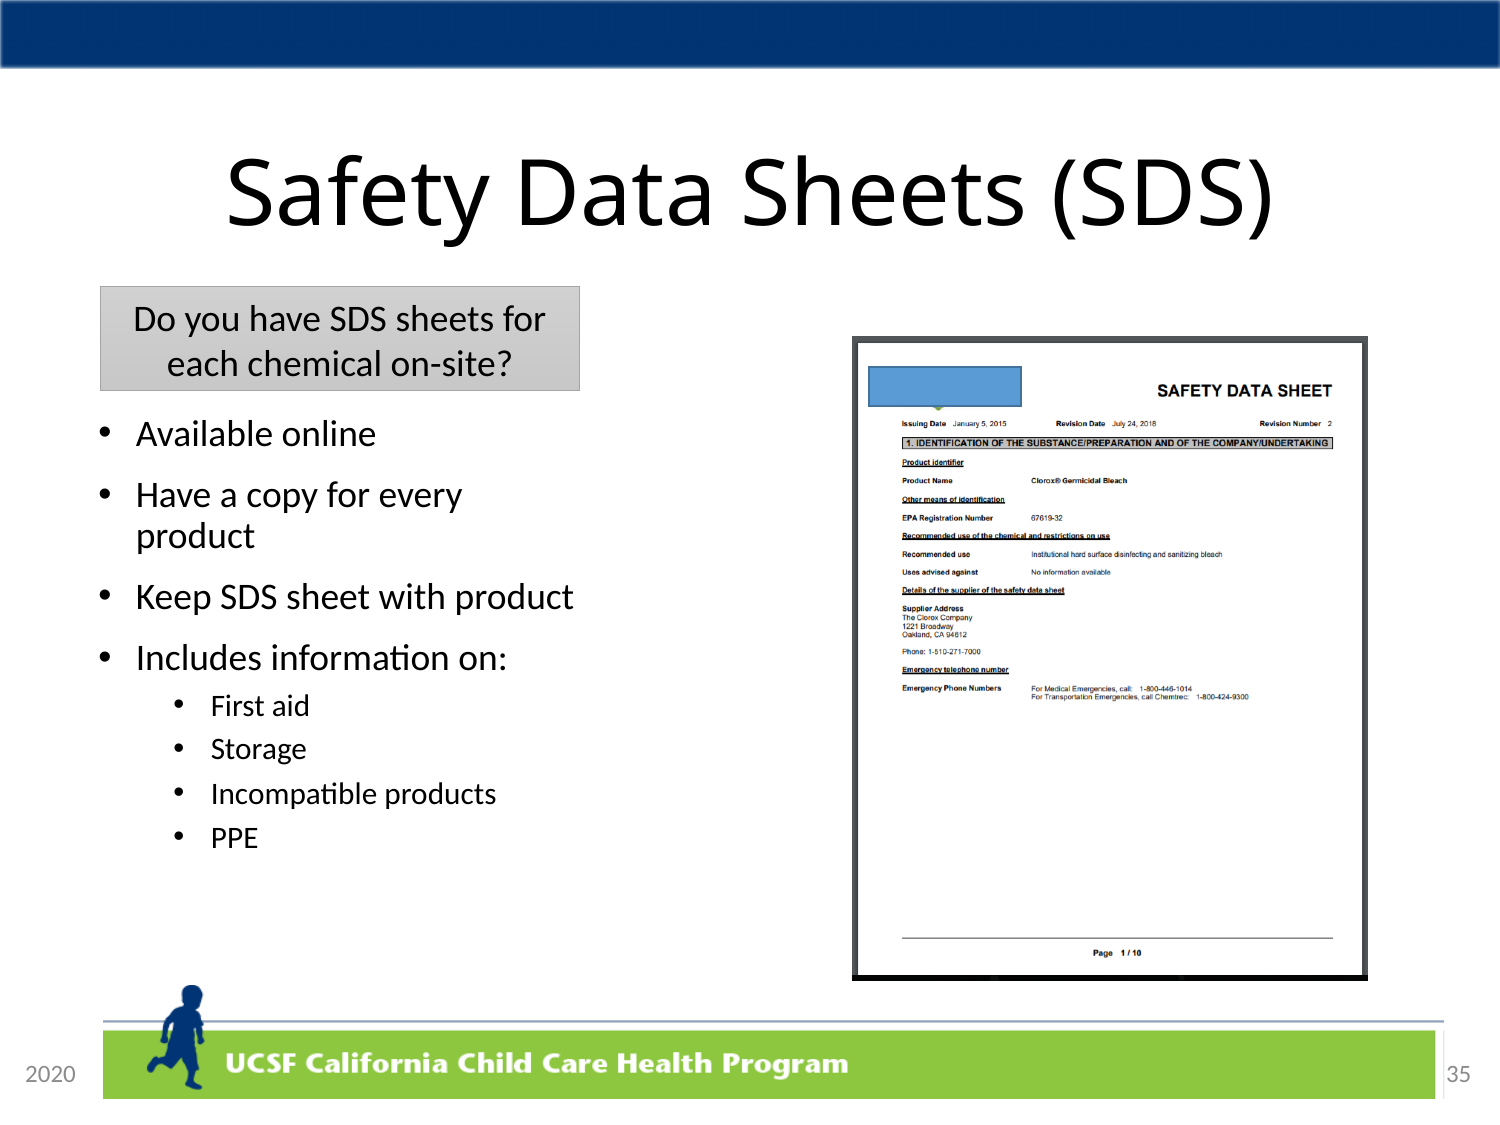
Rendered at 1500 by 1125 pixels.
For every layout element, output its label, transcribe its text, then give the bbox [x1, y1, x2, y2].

text_box Do you have SDS sheets for each chemical on-site? [100, 286, 580, 391]
picture [103, 985, 1445, 1099]
slide_number 35 [1149, 1042, 1487, 1103]
list Available online Have a copy for every product Keep SDS sheet with product Includes information on: First aid Storage Incompatible products PPE [83, 406, 597, 884]
slide_number 2020 [10, 1042, 348, 1103]
text_box [3, 4, 1498, 65]
title Safety Data Sheets (SDS) [103, 87, 1397, 305]
picture [852, 336, 1368, 981]
